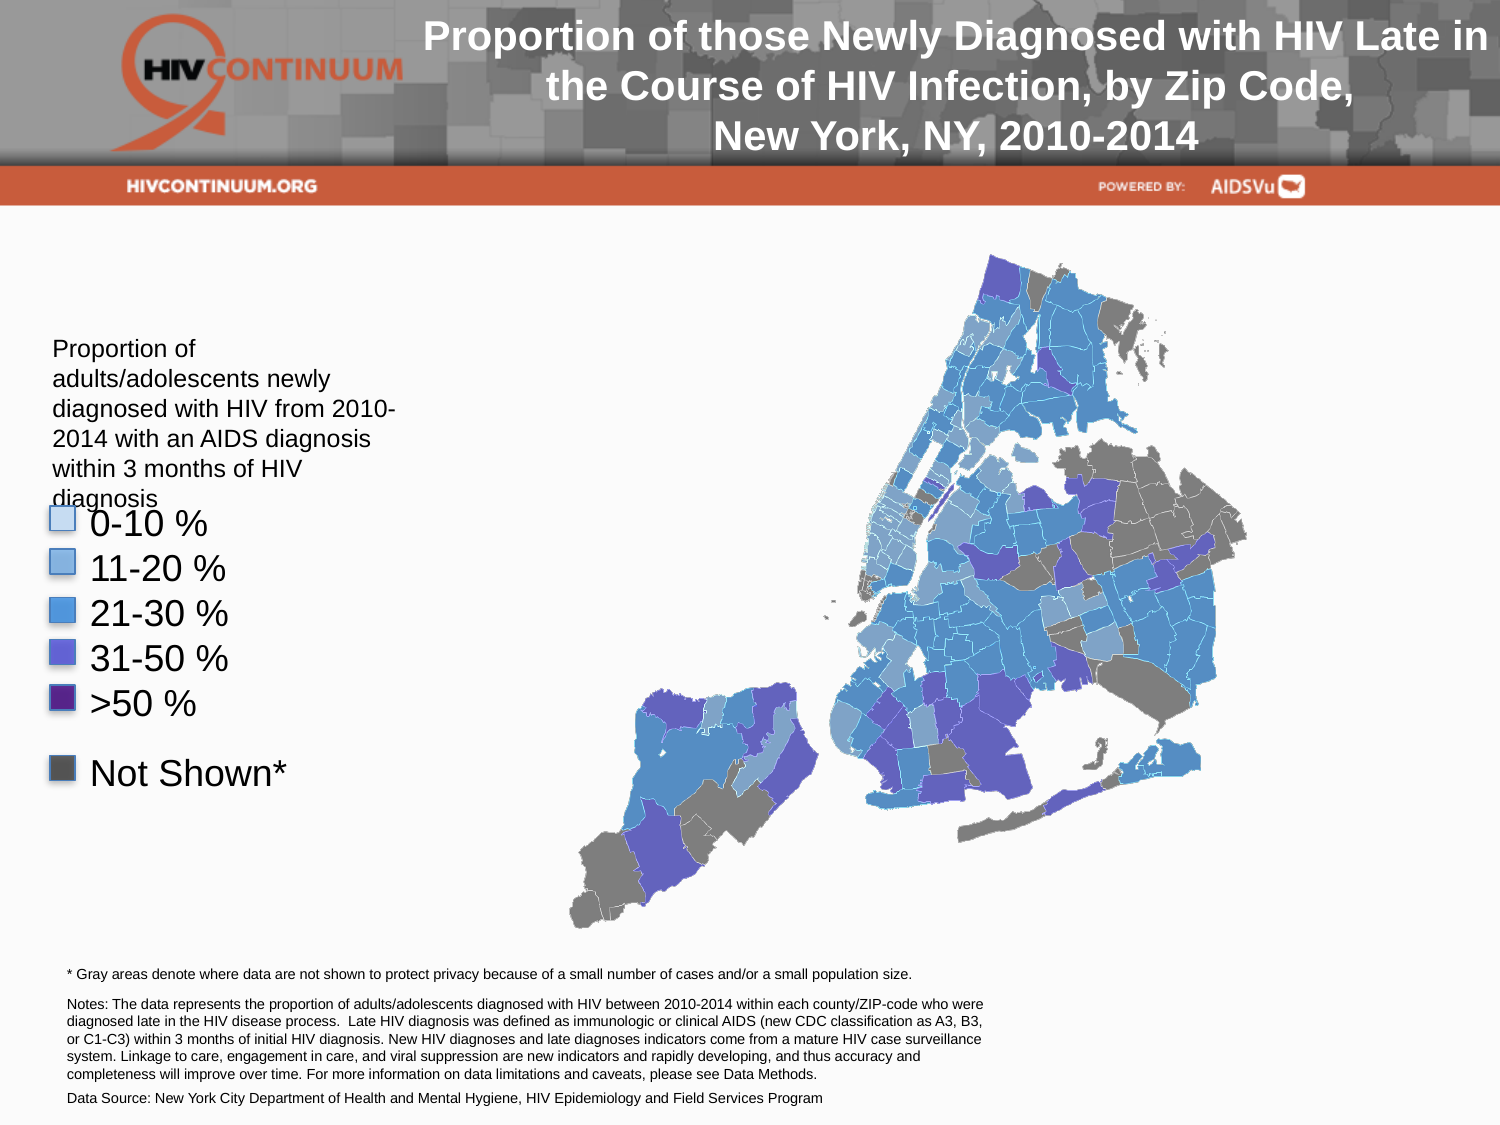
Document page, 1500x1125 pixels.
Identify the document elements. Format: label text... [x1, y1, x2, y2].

text_box * Gray areas denote where data are not shown to protect privacy because of a small number of cases and/or a small population size. [59, 957, 1052, 990]
text_box Proportion of adults/adolescents newly diagnosed with HIV from 2010-2014 with an AIDS diagnosis within 3 months of HIV diagnosis [37, 324, 425, 520]
text_box Notes: The data represents the proportion of adults/adolescents diagnosed with HIV between 2010-2014 within each county/ZIP-code who were diagnosed late in the HIV disease process. Late HIV diagnosis was defined as immunologic or clinical AIDS (new CDC classification as A3, B3, or C1-C3) within 3 months of initial HIV diagnosis. New HIV diagnoses and late diagnoses indicators come from a mature HIV case surveillance system. Linkage to care, engagement in care, and viral suppression are new indicators and rapidly developing, and thus accuracy and completeness will improve over time. For more information on data limitations and caveats, please see Data Methods. Data Source: New York City Department of Health and Mental Hygiene, HIV Epidemiology and Field Services Program [59, 990, 1000, 1114]
picture [0, 0, 1500, 1125]
text_box 0-10 % 11-20 % 21-30 % 31-50 % >50 % Not Shown* [75, 491, 325, 802]
text_box Proportion of those Newly Diagnosed with HIV Late in the Course of HIV Infection, by Zip Code, New York, NY, 2010-2014 [399, 0, 1500, 168]
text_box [49, 505, 76, 781]
